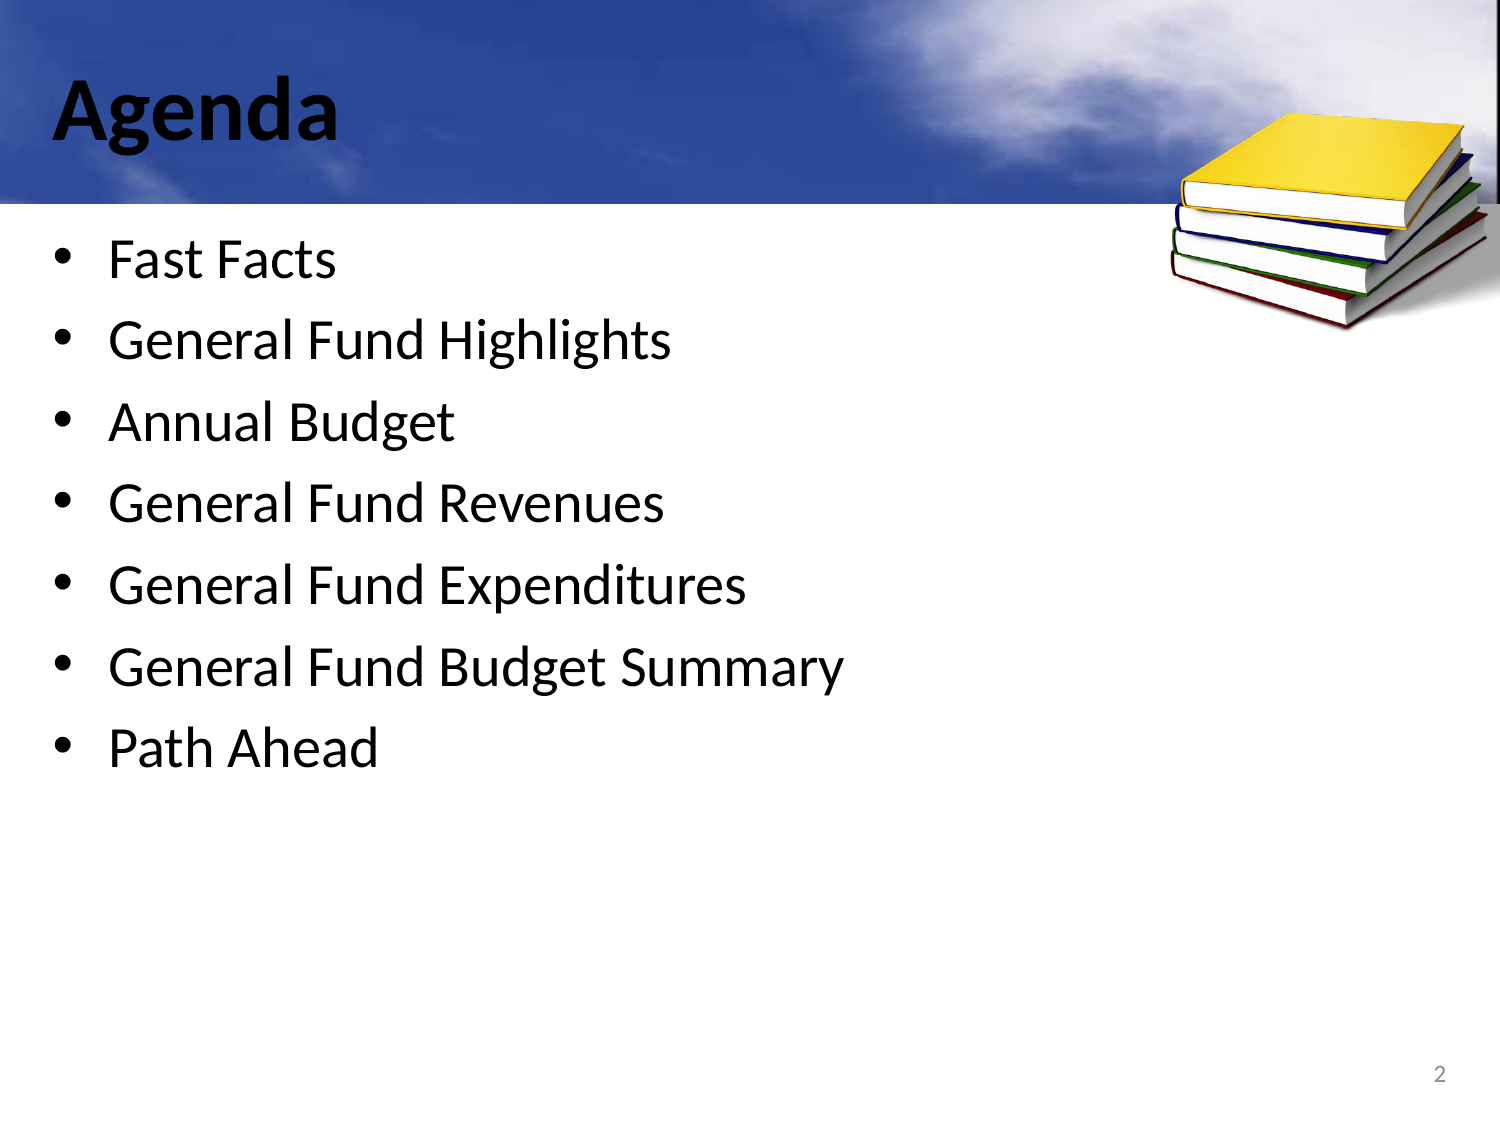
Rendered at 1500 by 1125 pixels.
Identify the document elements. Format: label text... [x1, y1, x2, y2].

picture [0, 0, 1500, 342]
title Agenda [37, 9, 1188, 198]
slide_number 2 [1111, 1042, 1462, 1103]
list Fast Facts General Fund Highlights Annual Budget General Fund Revenues General Fund Expenditures General Fund Budget Summary Path Ahead [37, 212, 1463, 1025]
